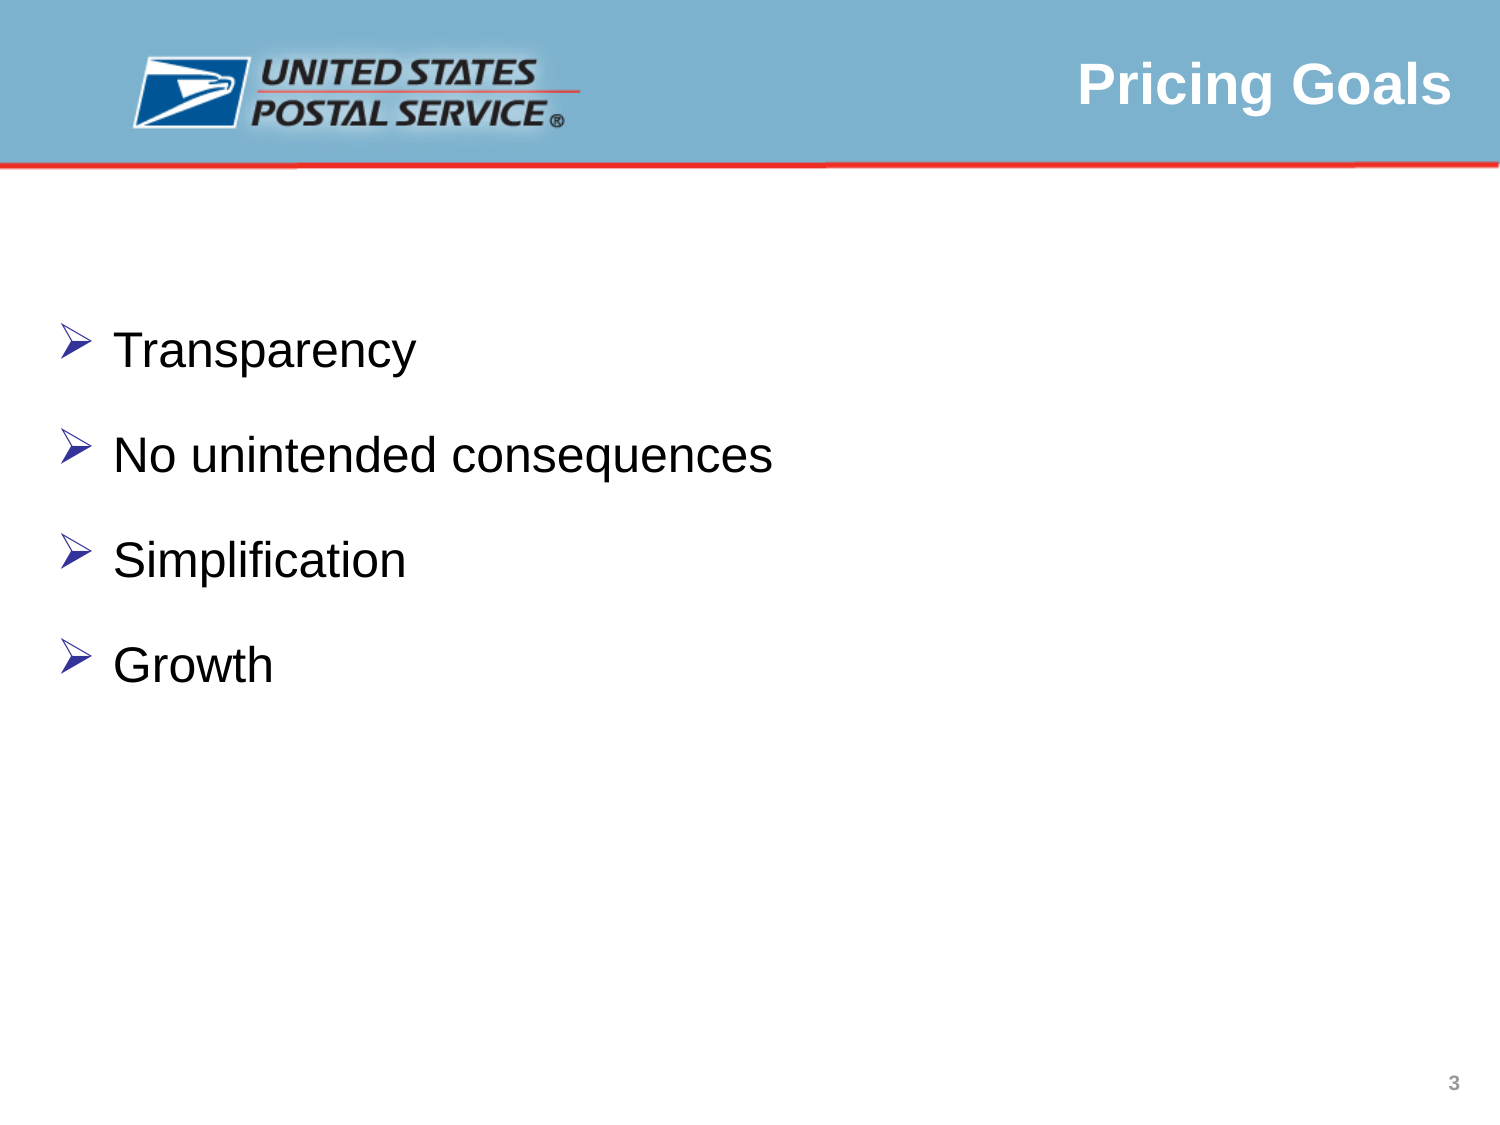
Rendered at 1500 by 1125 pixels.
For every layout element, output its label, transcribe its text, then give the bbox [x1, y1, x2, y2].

text_box Transparency No unintended consequences Simplification Growth [41, 262, 1466, 700]
picture [0, 0, 1500, 170]
slide_number 3 [1355, 1062, 1476, 1101]
text_box Pricing Goals [118, 27, 1469, 135]
